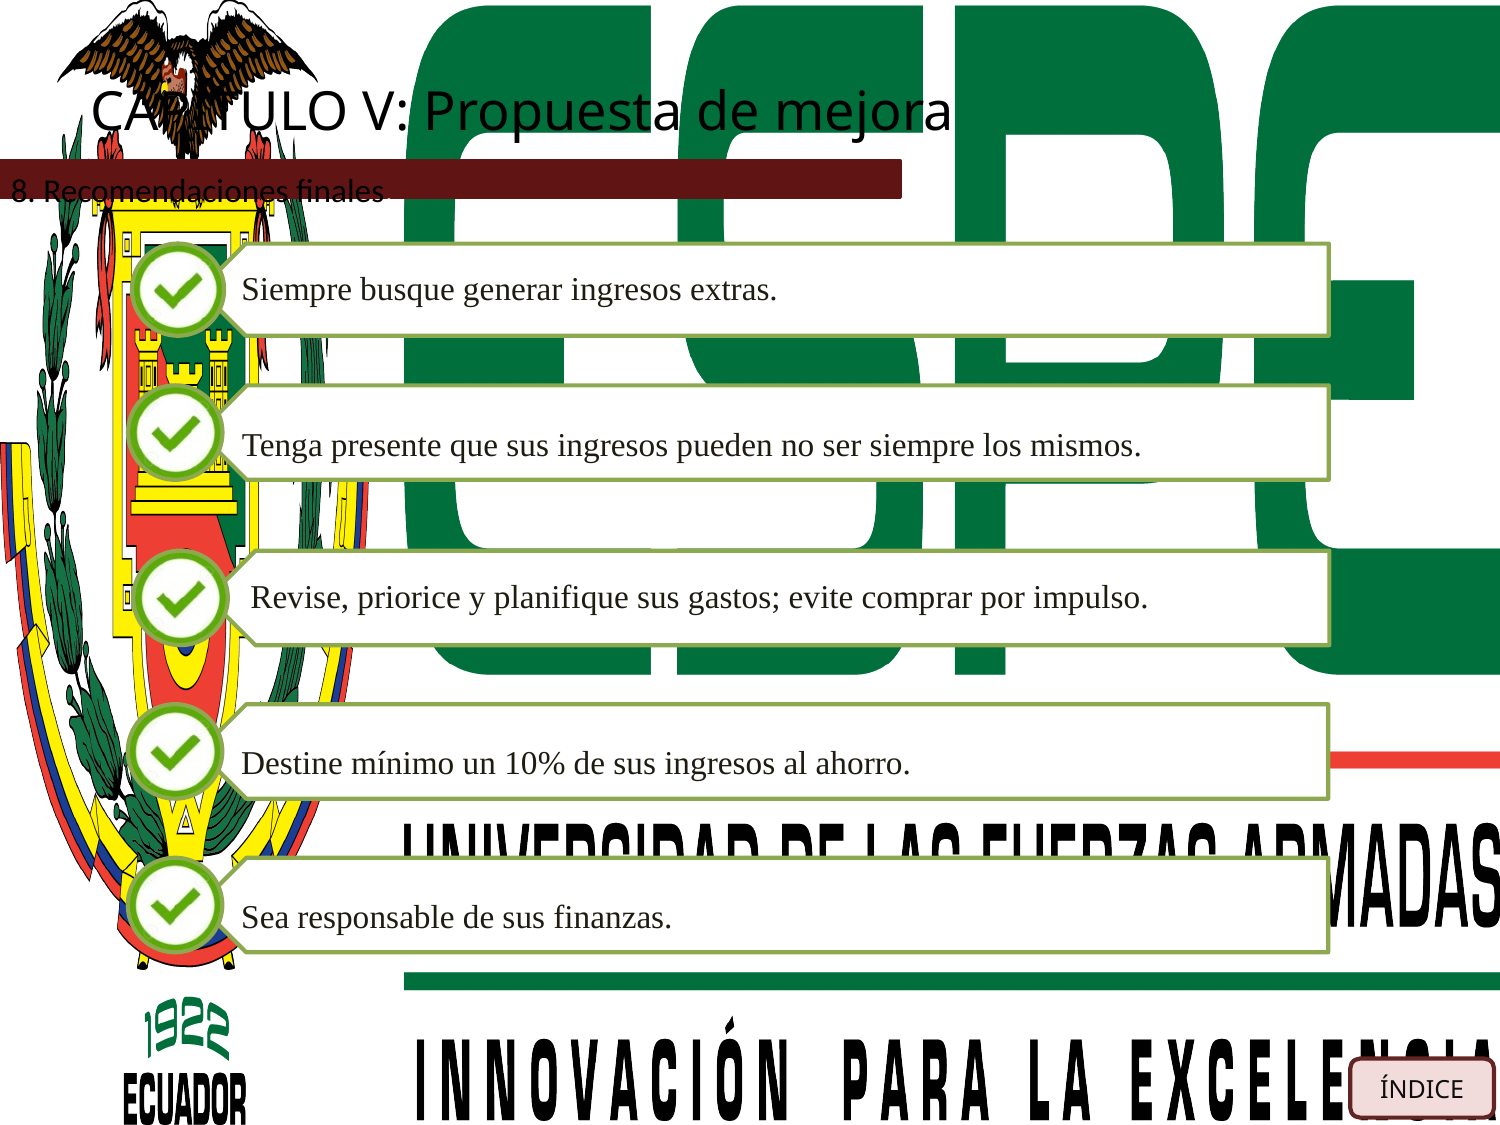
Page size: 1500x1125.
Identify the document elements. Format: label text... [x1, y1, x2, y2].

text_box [111, 550, 1344, 646]
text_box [88, 703, 1329, 799]
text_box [88, 243, 1329, 336]
title CAPÍTULO V: Propuesta de mejora [75, 68, 1425, 149]
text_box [88, 385, 1329, 480]
text_box ÍNDICE [1348, 1056, 1497, 1120]
picture [0, 0, 1500, 1125]
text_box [88, 857, 1329, 953]
text_box 8. Recomendaciones finales. [0, 159, 902, 199]
